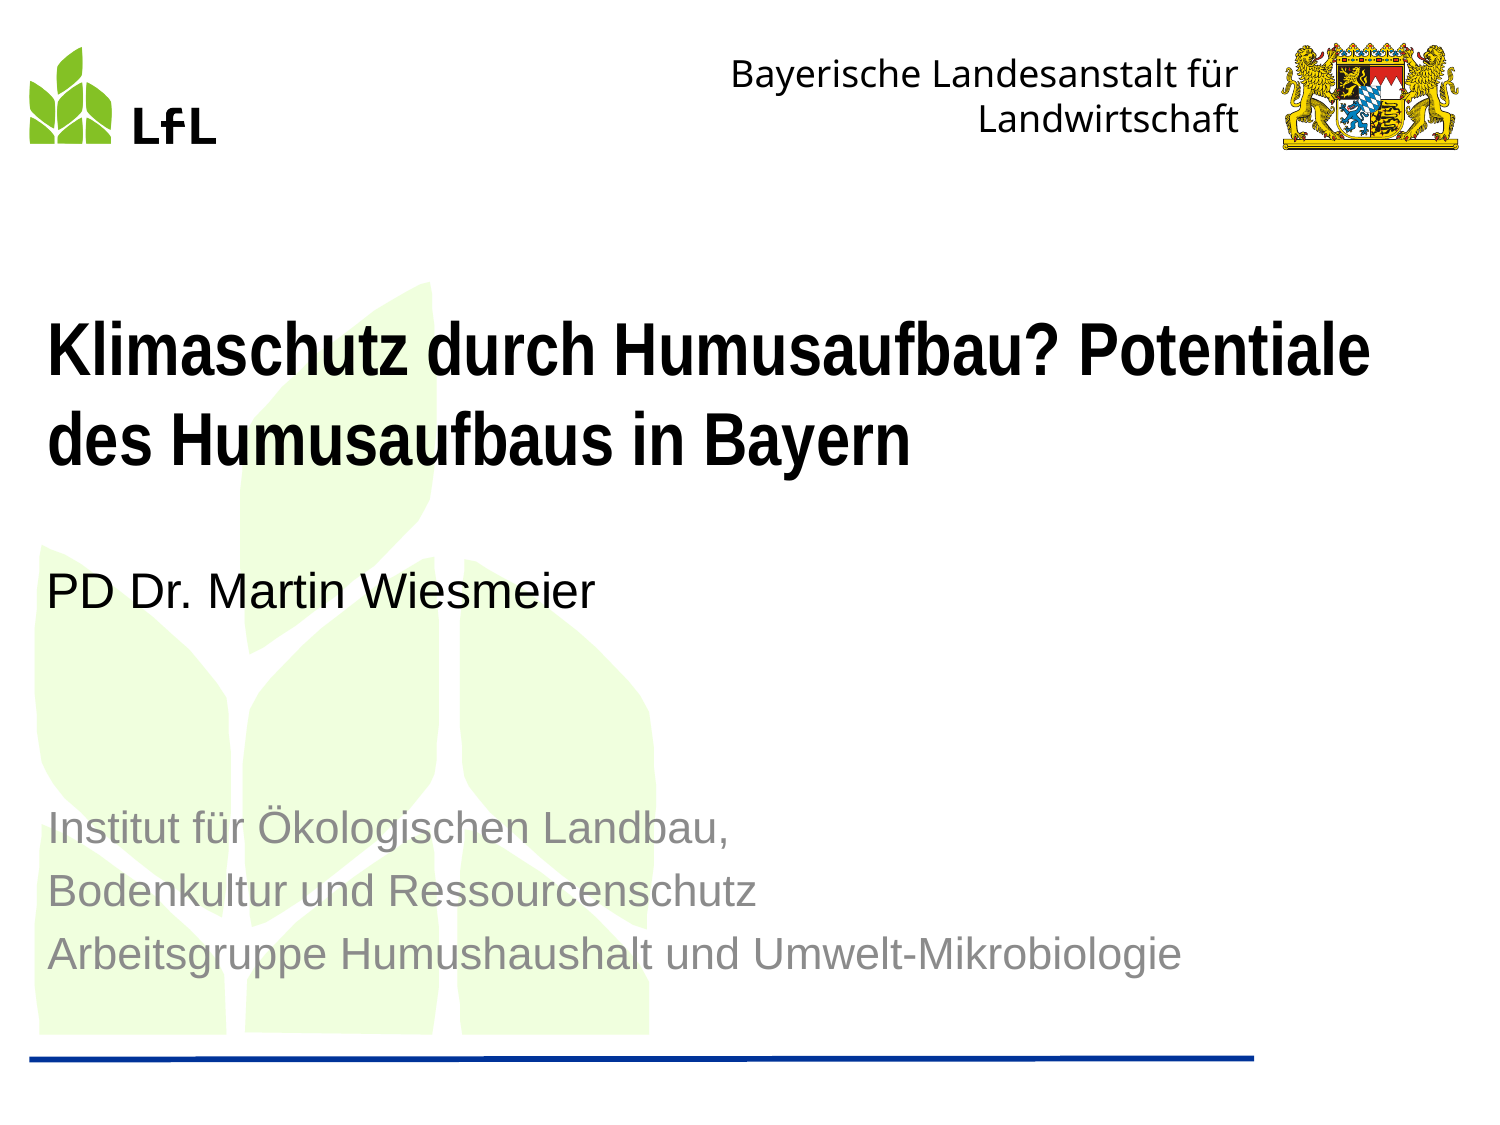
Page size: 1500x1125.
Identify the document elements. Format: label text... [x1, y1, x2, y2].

text_box PD Dr. Martin Wiesmeier [31, 551, 1257, 778]
picture [28, 46, 273, 174]
title Klimaschutz durch Humusaufbau? Potentiale des Humusaufbaus in Bayern [32, 276, 1401, 504]
subtitle Institut für Ökologischen Landbau, Bodenkultur und Ressourcenschutz Arbeitsgruppe Humushaushalt und Umwelt-Mikrobiologie [32, 791, 1258, 1019]
